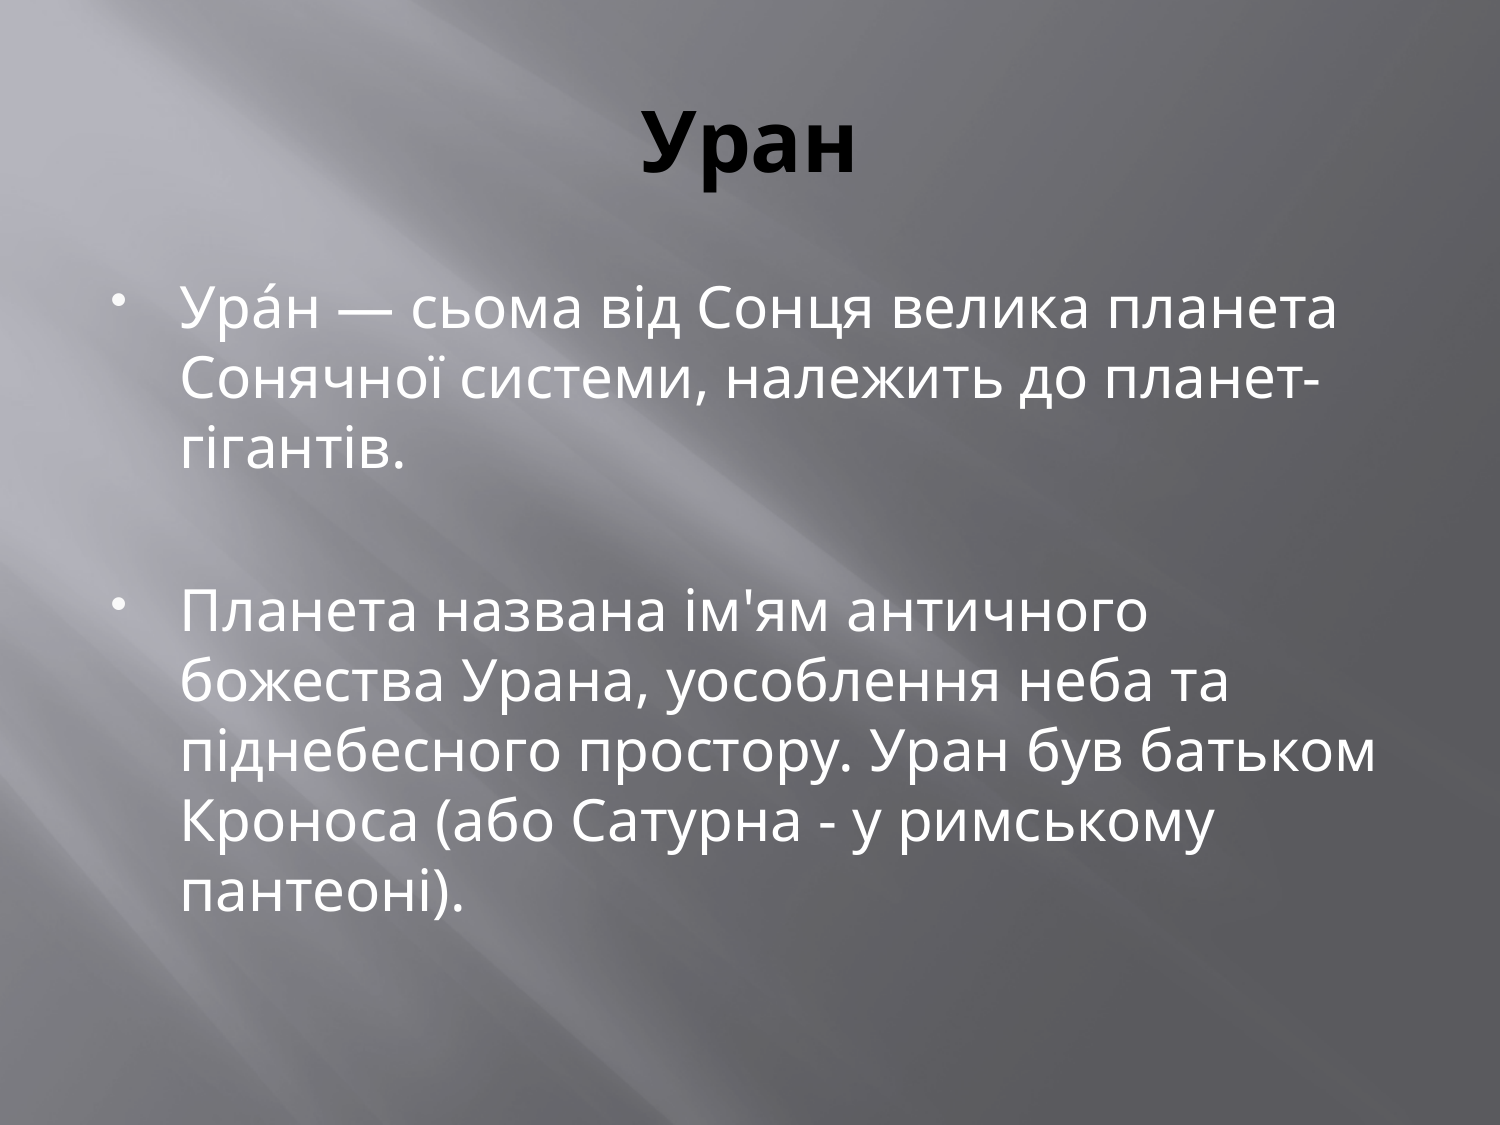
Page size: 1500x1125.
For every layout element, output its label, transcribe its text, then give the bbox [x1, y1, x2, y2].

list Ура́н — сьома від Сонця велика планета Сонячної системи, належить до планет-гігантів. Планета названа ім'ям античного божества Урана, уособлення неба та піднебесного простору. Уран був батьком Кроноса (або Сатурна - у римському пантеоні). [75, 262, 1425, 1035]
title Уран [75, 45, 1425, 233]
